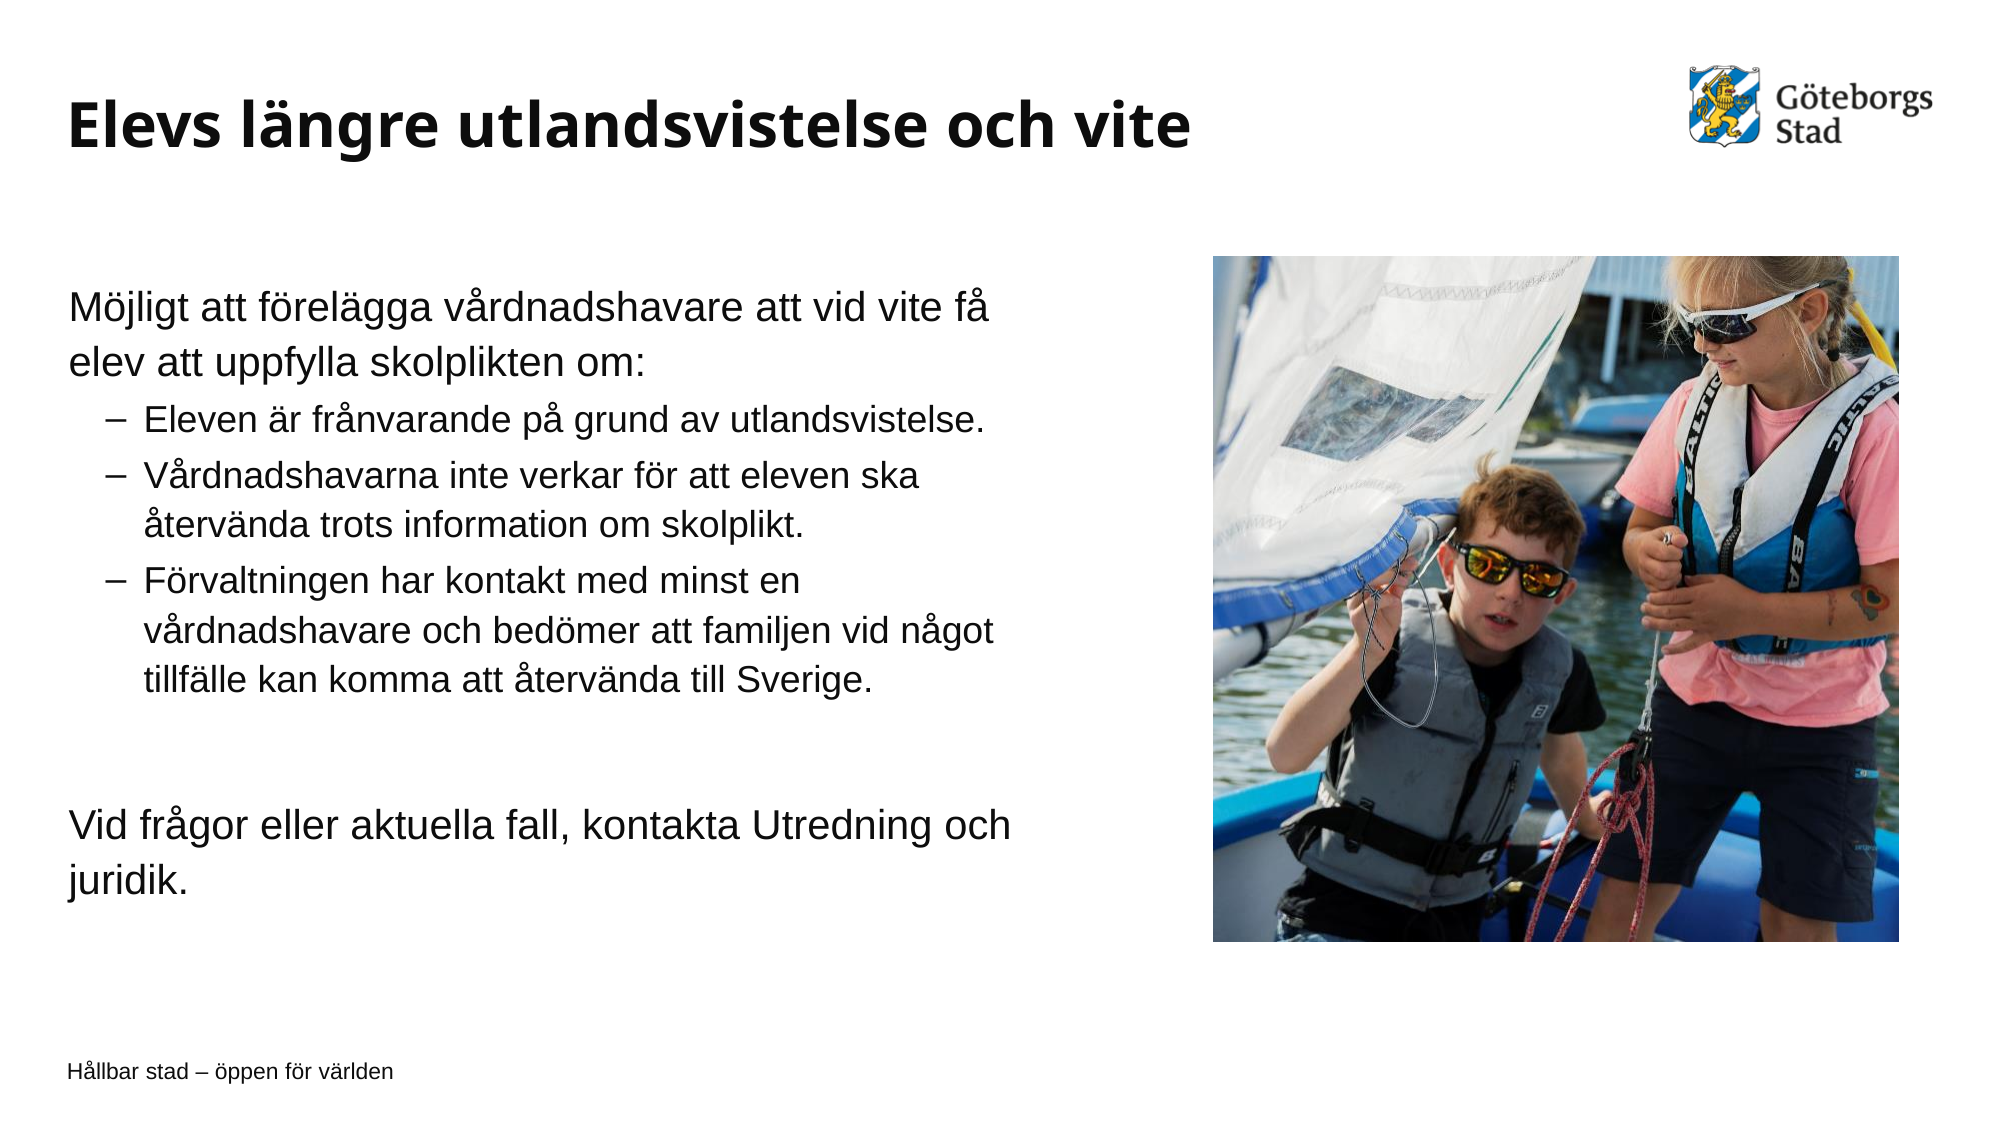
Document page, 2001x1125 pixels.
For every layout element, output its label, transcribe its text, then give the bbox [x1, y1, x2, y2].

list Möjligt att förelägga vårdnadshavare att vid vite få elev att uppfylla skolplikten om: Eleven är frånvarande på grund av utlandsvistelse. Vårdnadshavarna inte verkar för att eleven ska återvända trots information om skolplikt. Förvaltningen har kontakt med minst en vårdnadshavare och bedömer att familjen vid något tillfälle kan komma att återvända till Sverige. Vid frågor eller aktuella fall, kontakta Utredning och juridik. [68, 210, 1078, 1023]
title Elevs längre utlandsvistelse och vite [66, 66, 1572, 188]
picture [1689, 65, 1933, 148]
picture [1213, 256, 1899, 942]
